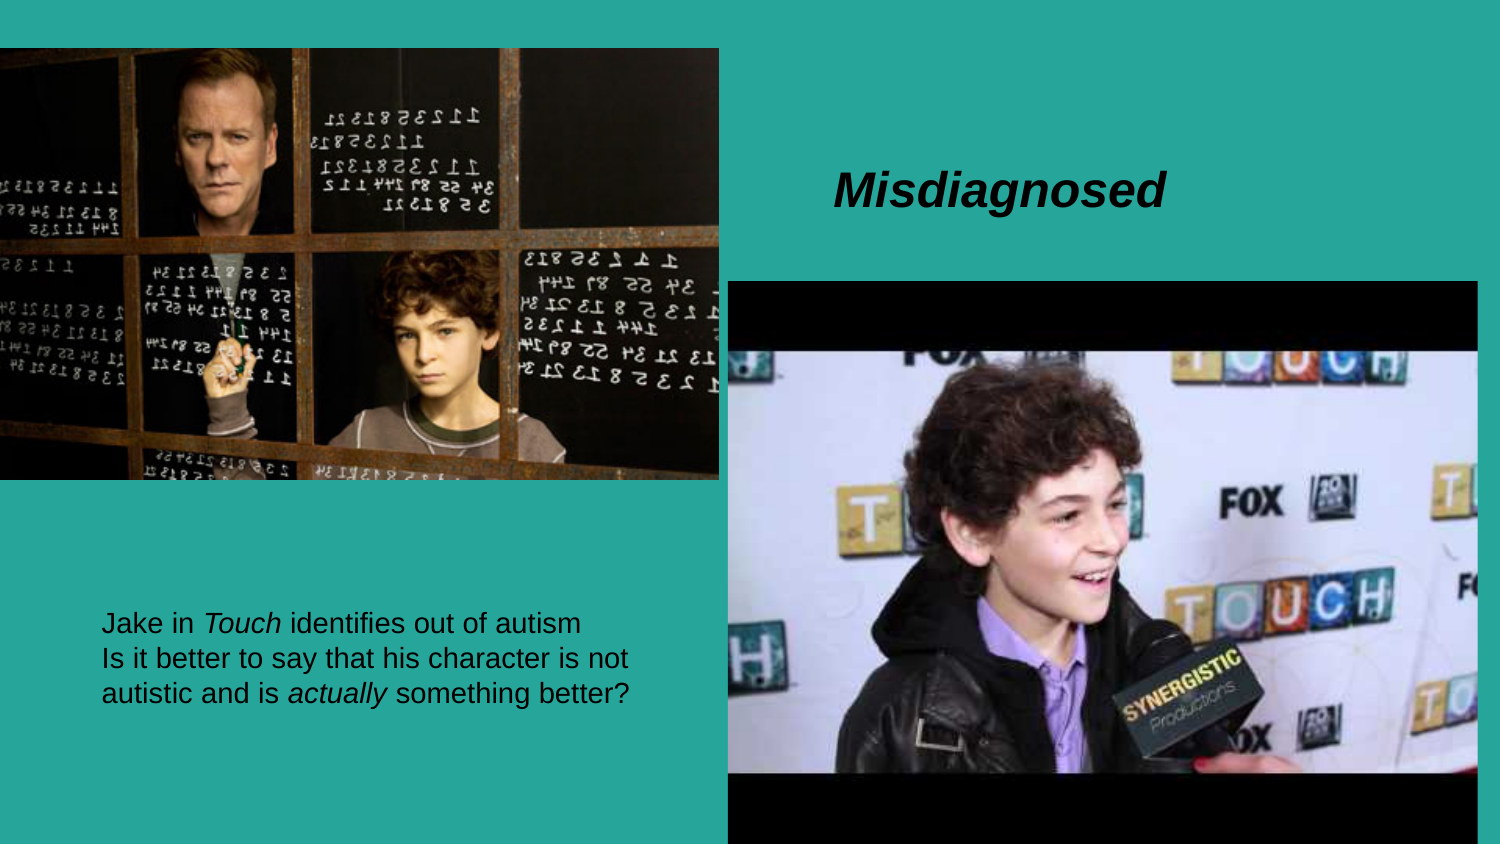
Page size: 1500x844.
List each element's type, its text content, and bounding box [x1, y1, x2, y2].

picture [0, 48, 719, 481]
text_box [727, 281, 1478, 844]
text_box Jake in Touch identifies out of autism Is it better to say that his character is not autistic and is actually something better? [86, 589, 1151, 714]
text_box Misdiagnosed [818, 142, 1500, 267]
